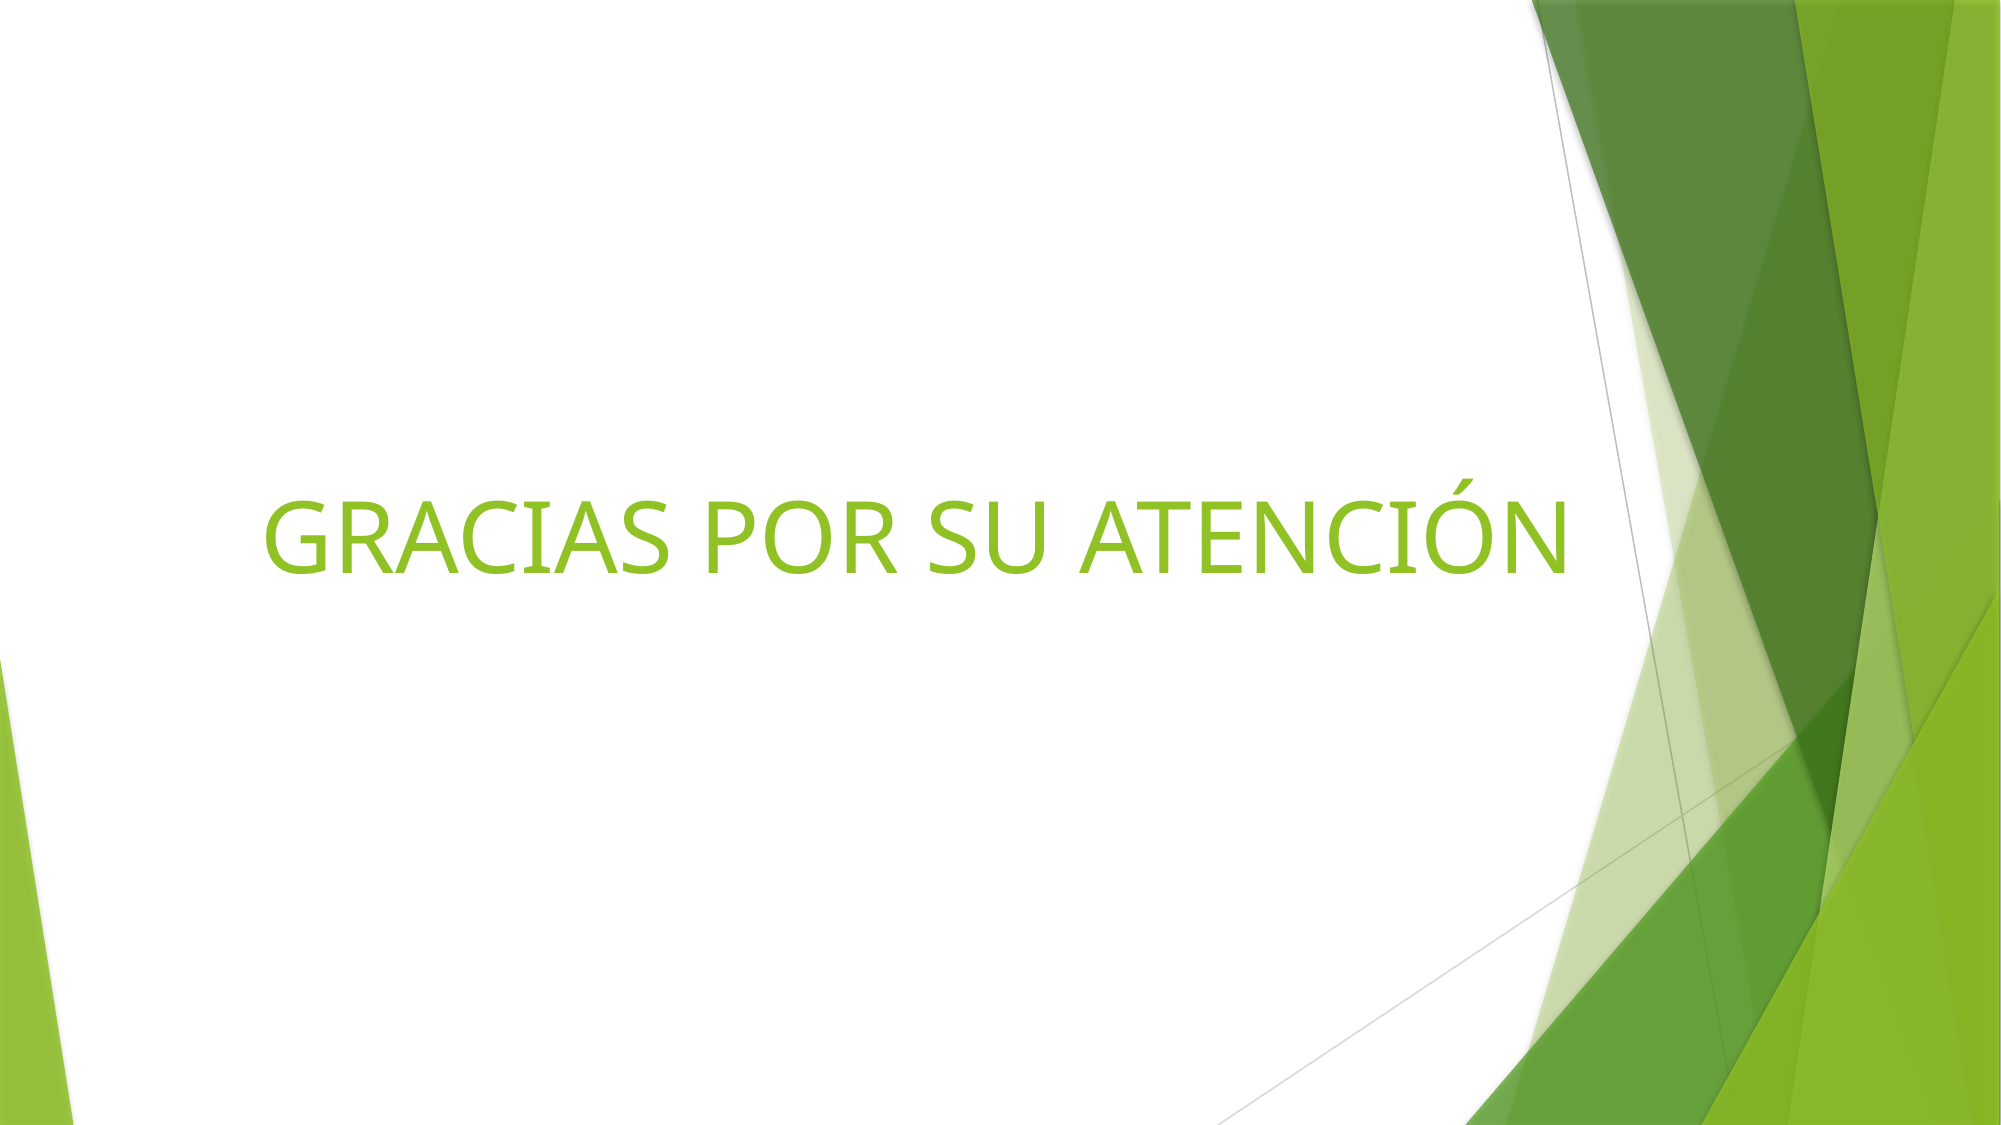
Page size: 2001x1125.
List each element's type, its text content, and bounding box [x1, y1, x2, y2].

title GRACIAS POR SU ATENCIÓN [245, 465, 1656, 683]
